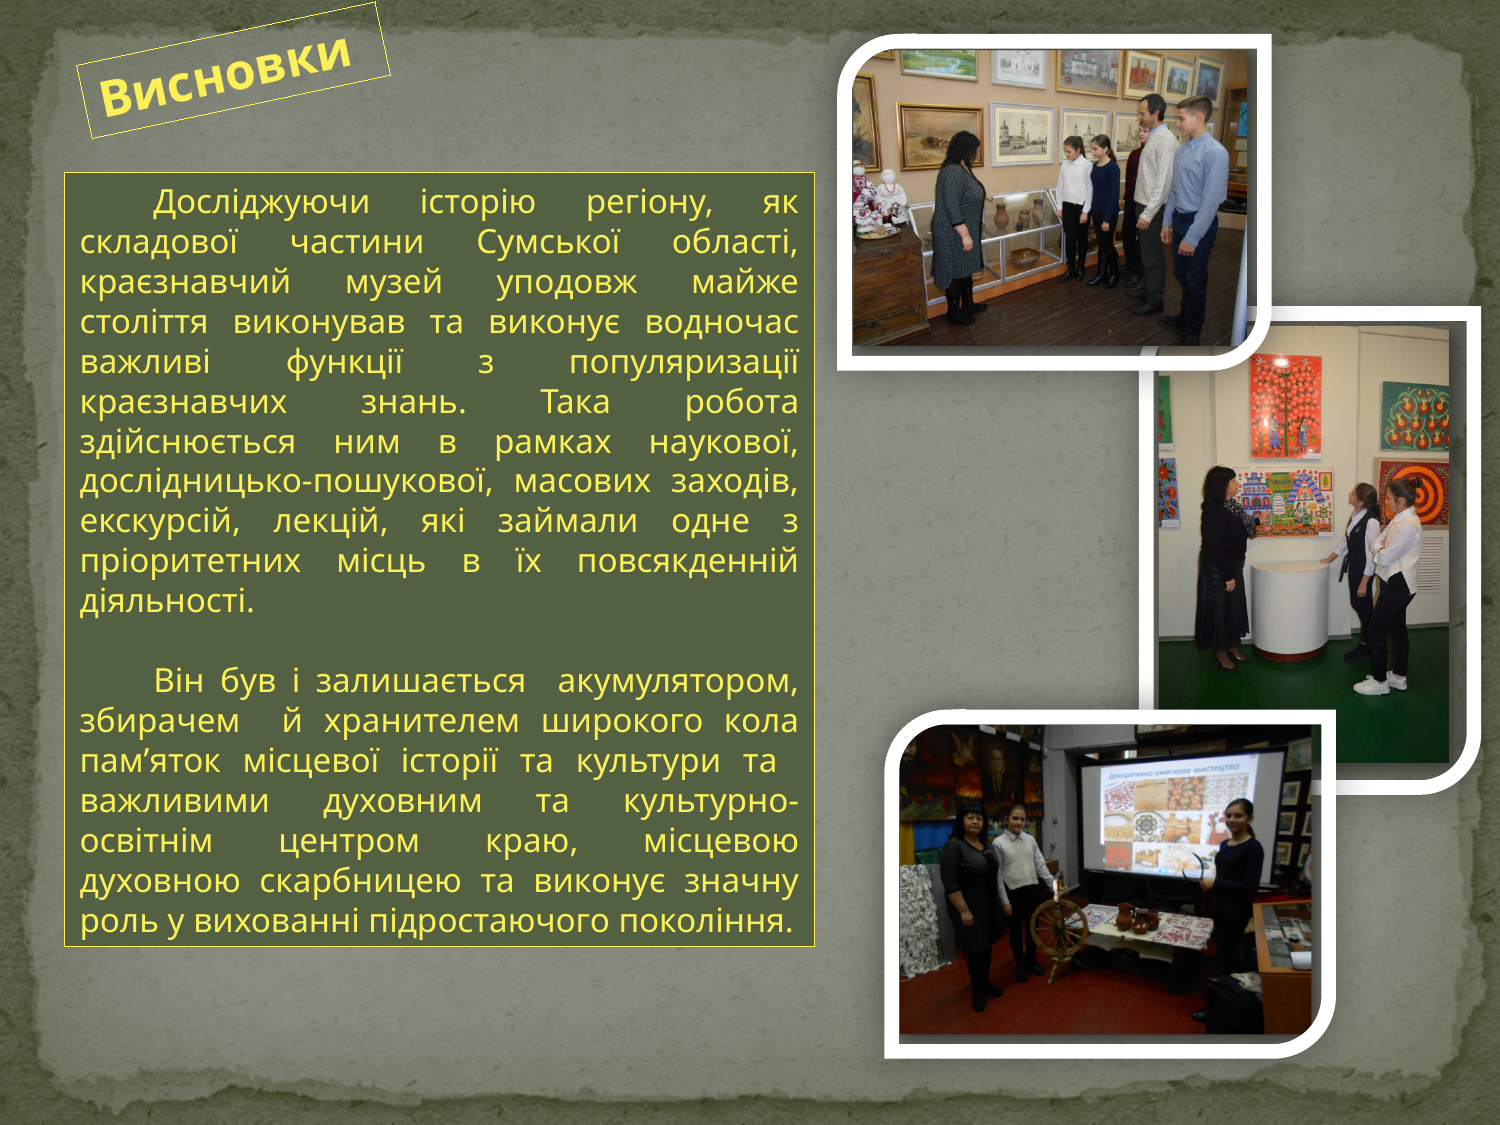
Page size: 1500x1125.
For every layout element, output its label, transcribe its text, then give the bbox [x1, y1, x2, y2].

text_box Висновки [76, 1, 391, 139]
text_box Досліджуючи історію регіону, як складової частини Сумської області, краєзнавчий музей уподовж майже століття виконував та виконує водночас важливі функції з популяризації краєзнавчих знань. Така робота здійснюється ним в рамках наукової, дослідницько-пошукової, масових заходів, екскурсій, лекцій, які займали одне з пріоритетних місць в їх повсякденній діяльності. Він був і залишається акумулятором, збирачем й хранителем широкого кола пам’яток місцевої історії та культури та важливими духовним та культурно-освітнім центром краю, місцевою духовною скарбницею та виконує значну роль у вихованні підростаючого покоління. [64, 172, 815, 947]
picture [846, 43, 1474, 1051]
